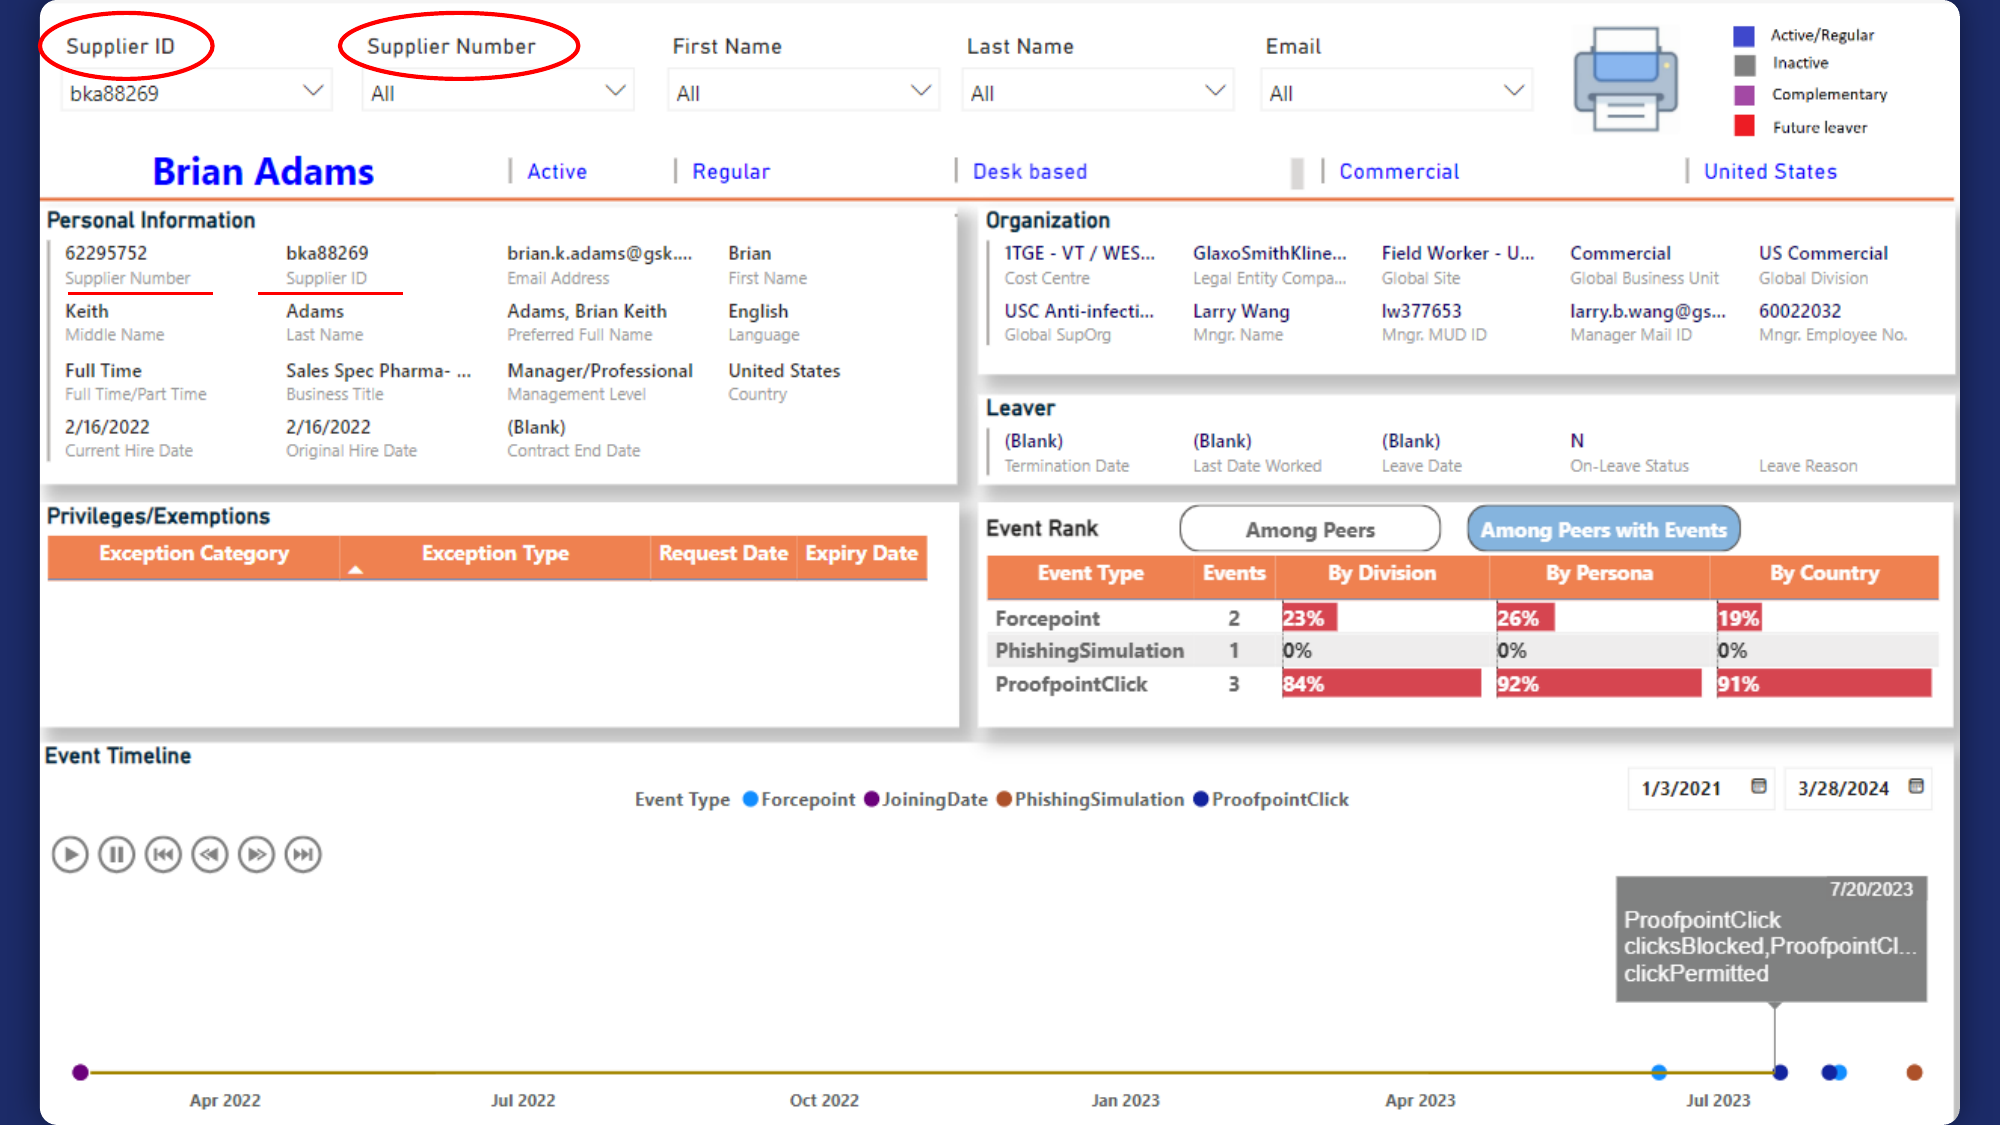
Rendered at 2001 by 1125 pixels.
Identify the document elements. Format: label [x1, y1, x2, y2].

text_box [39, 0, 1961, 1125]
